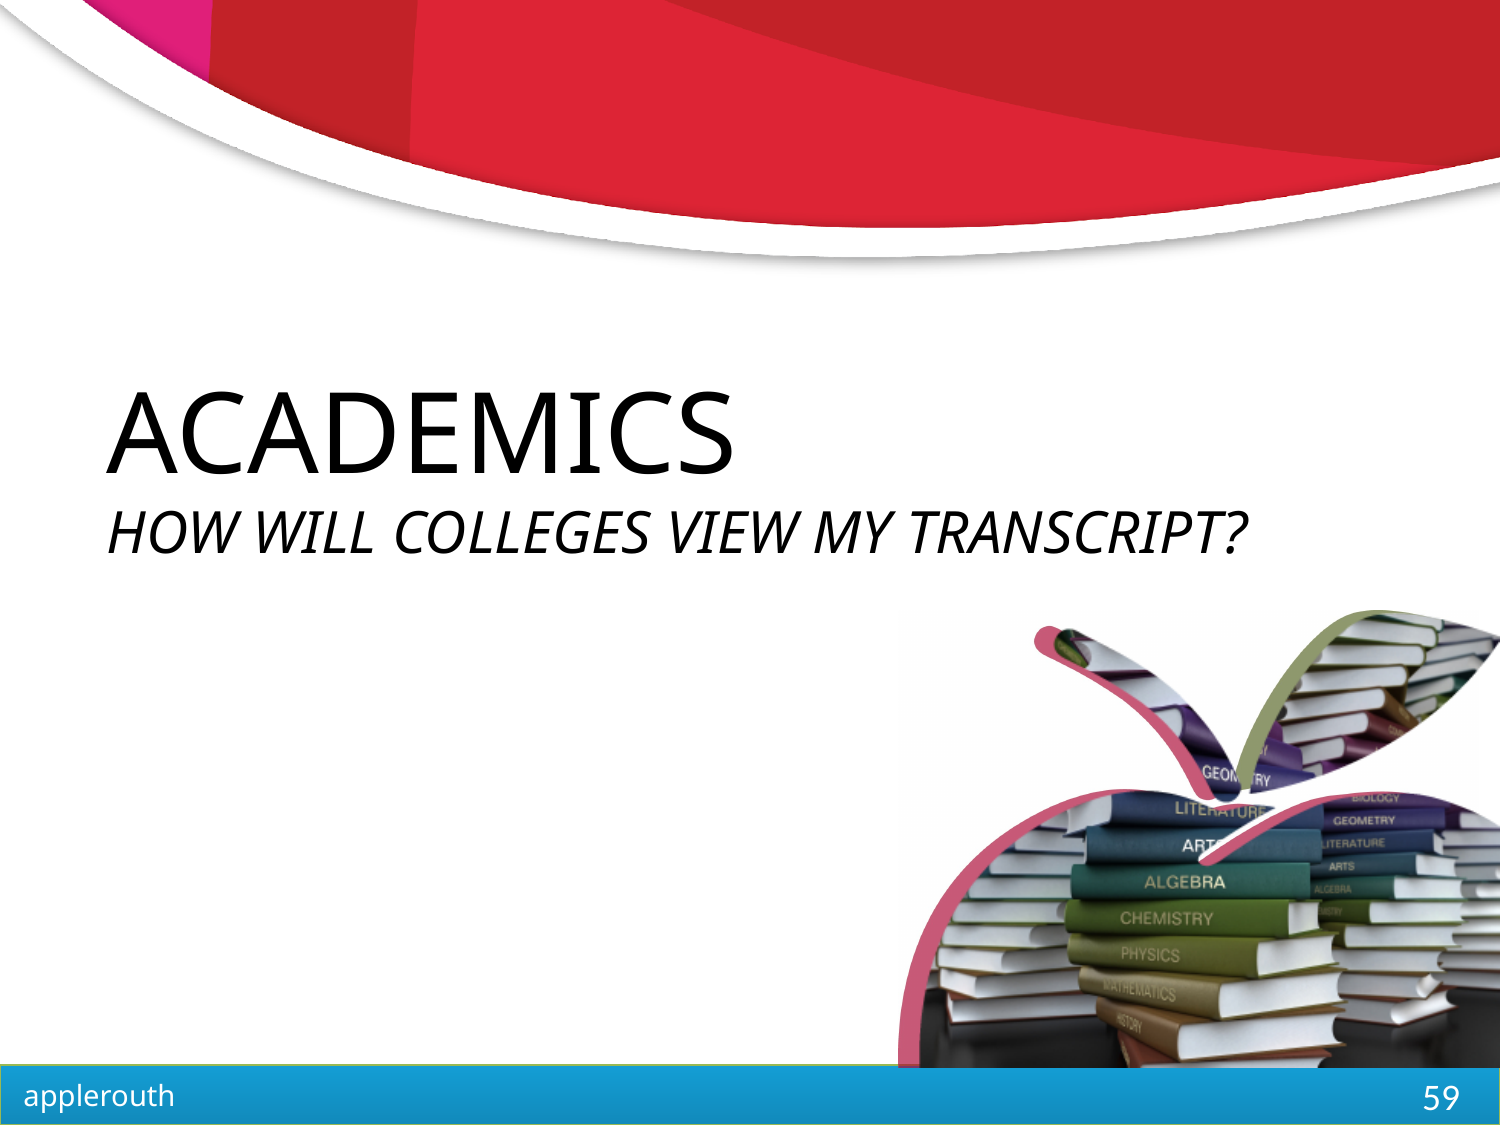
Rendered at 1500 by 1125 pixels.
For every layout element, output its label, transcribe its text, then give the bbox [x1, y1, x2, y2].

title ACADEMICS HOW WILL COLLEGES VIEW MY TRANSCRIPT? [91, 353, 1449, 577]
picture [0, 0, 1500, 1068]
